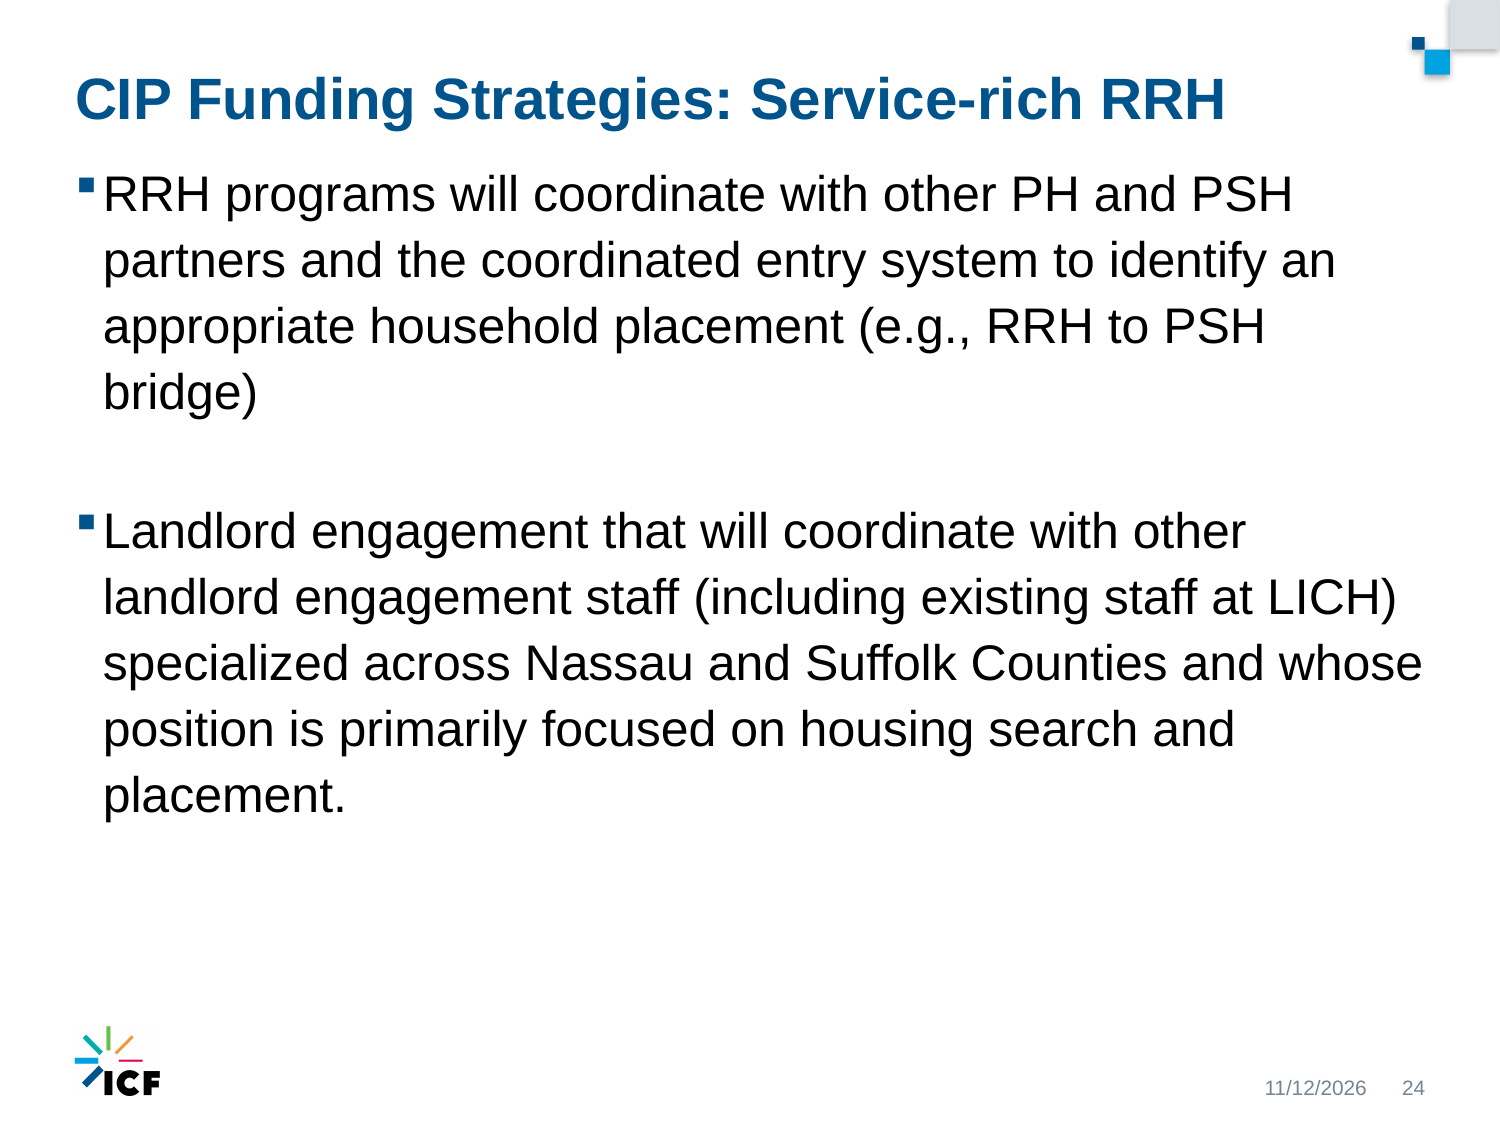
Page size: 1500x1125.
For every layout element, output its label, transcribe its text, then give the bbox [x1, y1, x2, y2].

slide_number 24 [1366, 1039, 1425, 1100]
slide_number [1209, 1039, 1366, 1100]
list RRH programs will coordinate with other PH and PSH partners and the coordinated entry system to identify an appropriate household placement (e.g., RRH to PSH bridge) Landlord engagement that will coordinate with other landlord engagement staff (including existing staff at LICH) specialized across Nassau and Suffolk Counties and whose position is primarily focused on housing search and placement. [75, 155, 1425, 1024]
picture [74, 1026, 160, 1096]
title CIP Funding Strategies: Service-rich RRH [75, 69, 1425, 155]
